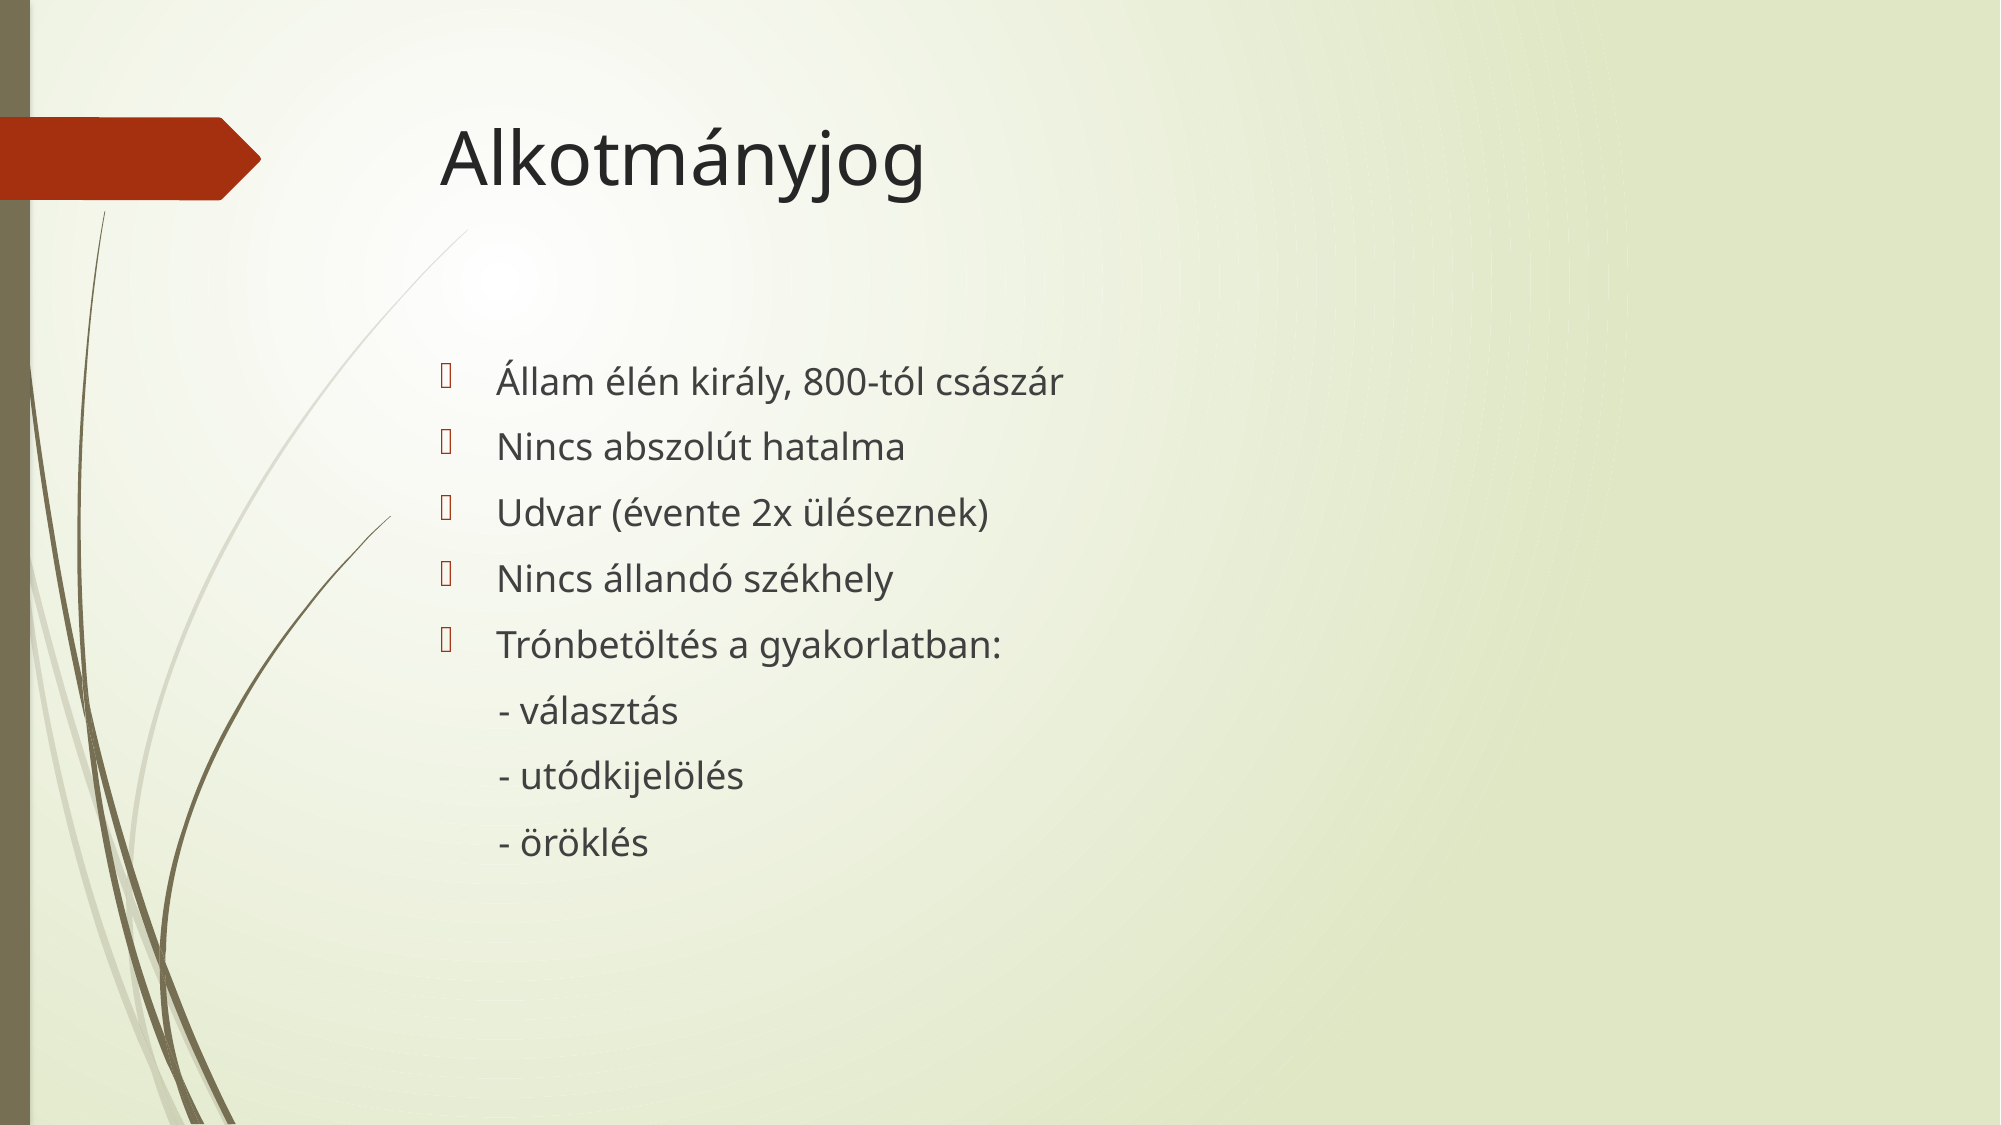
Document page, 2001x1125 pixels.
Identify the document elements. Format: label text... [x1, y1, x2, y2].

list Állam élén király, 800-tól császár Nincs abszolút hatalma Udvar (évente 2x üléseznek) Nincs állandó székhely Trónbetöltés a gyakorlatban: - választás - utódkijelölés - öröklés [424, 350, 1888, 970]
title Alkotmányjog [425, 102, 1888, 313]
